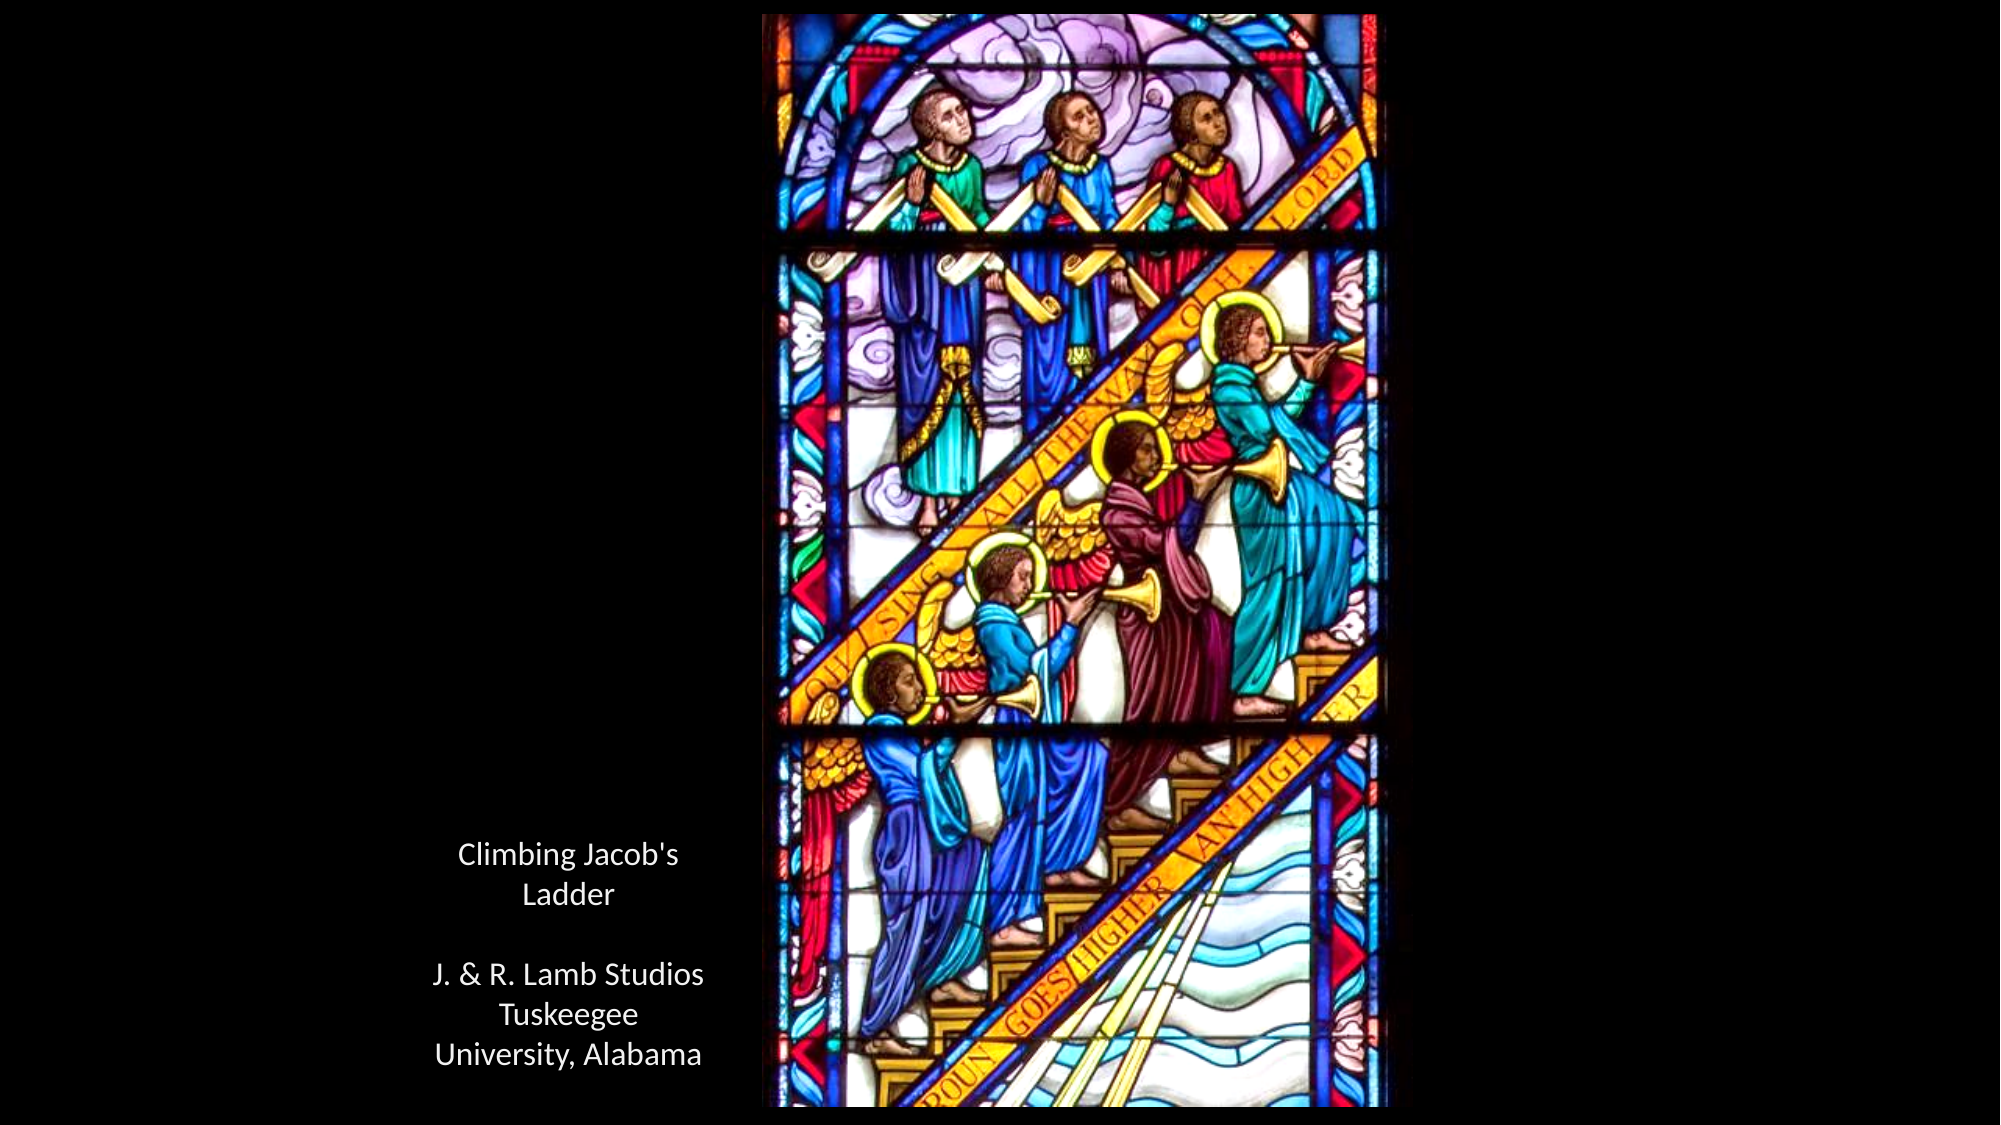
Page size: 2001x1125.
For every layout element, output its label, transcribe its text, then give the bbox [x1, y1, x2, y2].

text_box Climbing Jacob's Ladder J. & R. Lamb Studios Tuskeegee University, Alabama [412, 824, 725, 1080]
picture [762, 14, 1413, 1107]
